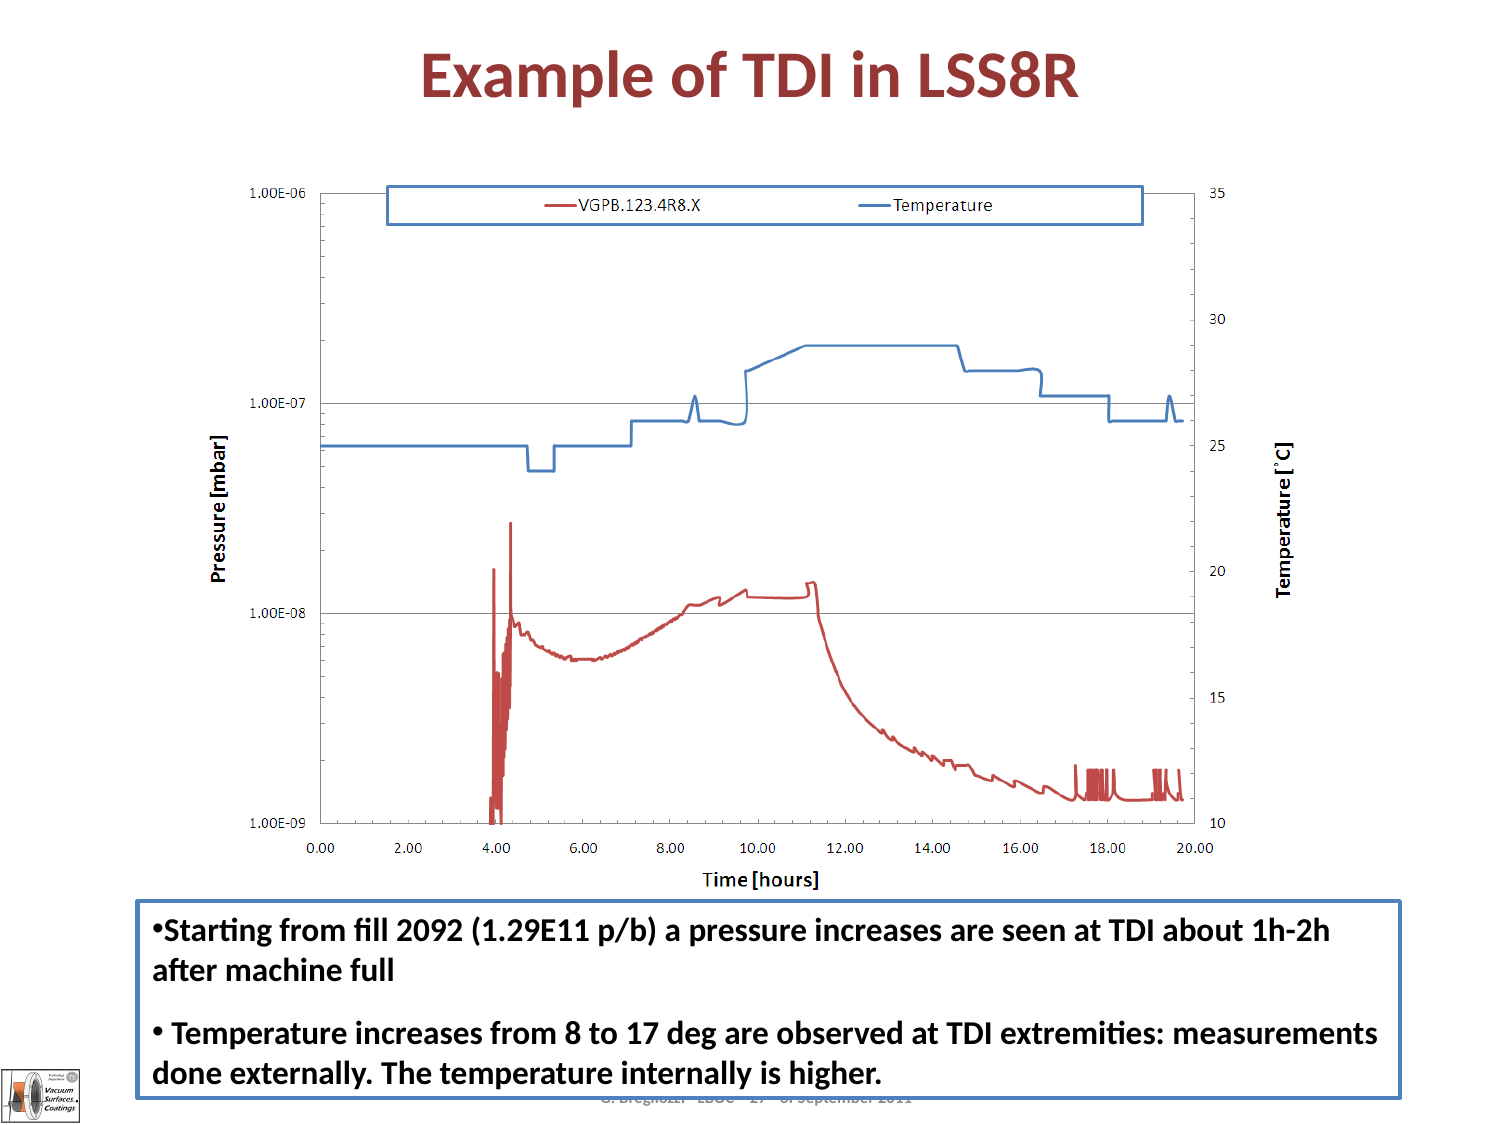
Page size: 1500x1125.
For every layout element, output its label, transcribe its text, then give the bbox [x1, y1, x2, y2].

picture [1, 1069, 80, 1123]
text_box Starting from fill 2092 (1.29E11 p/b) a pressure increases are seen at TDI about 1h-2h after machine full Temperature increases from 8 to 17 deg are observed at TDI extremities: measurements done externally. The temperature internally is higher. [135, 899, 1402, 1100]
title Example of TDI in LSS8R [75, 12, 1425, 130]
picture [199, 162, 1307, 913]
